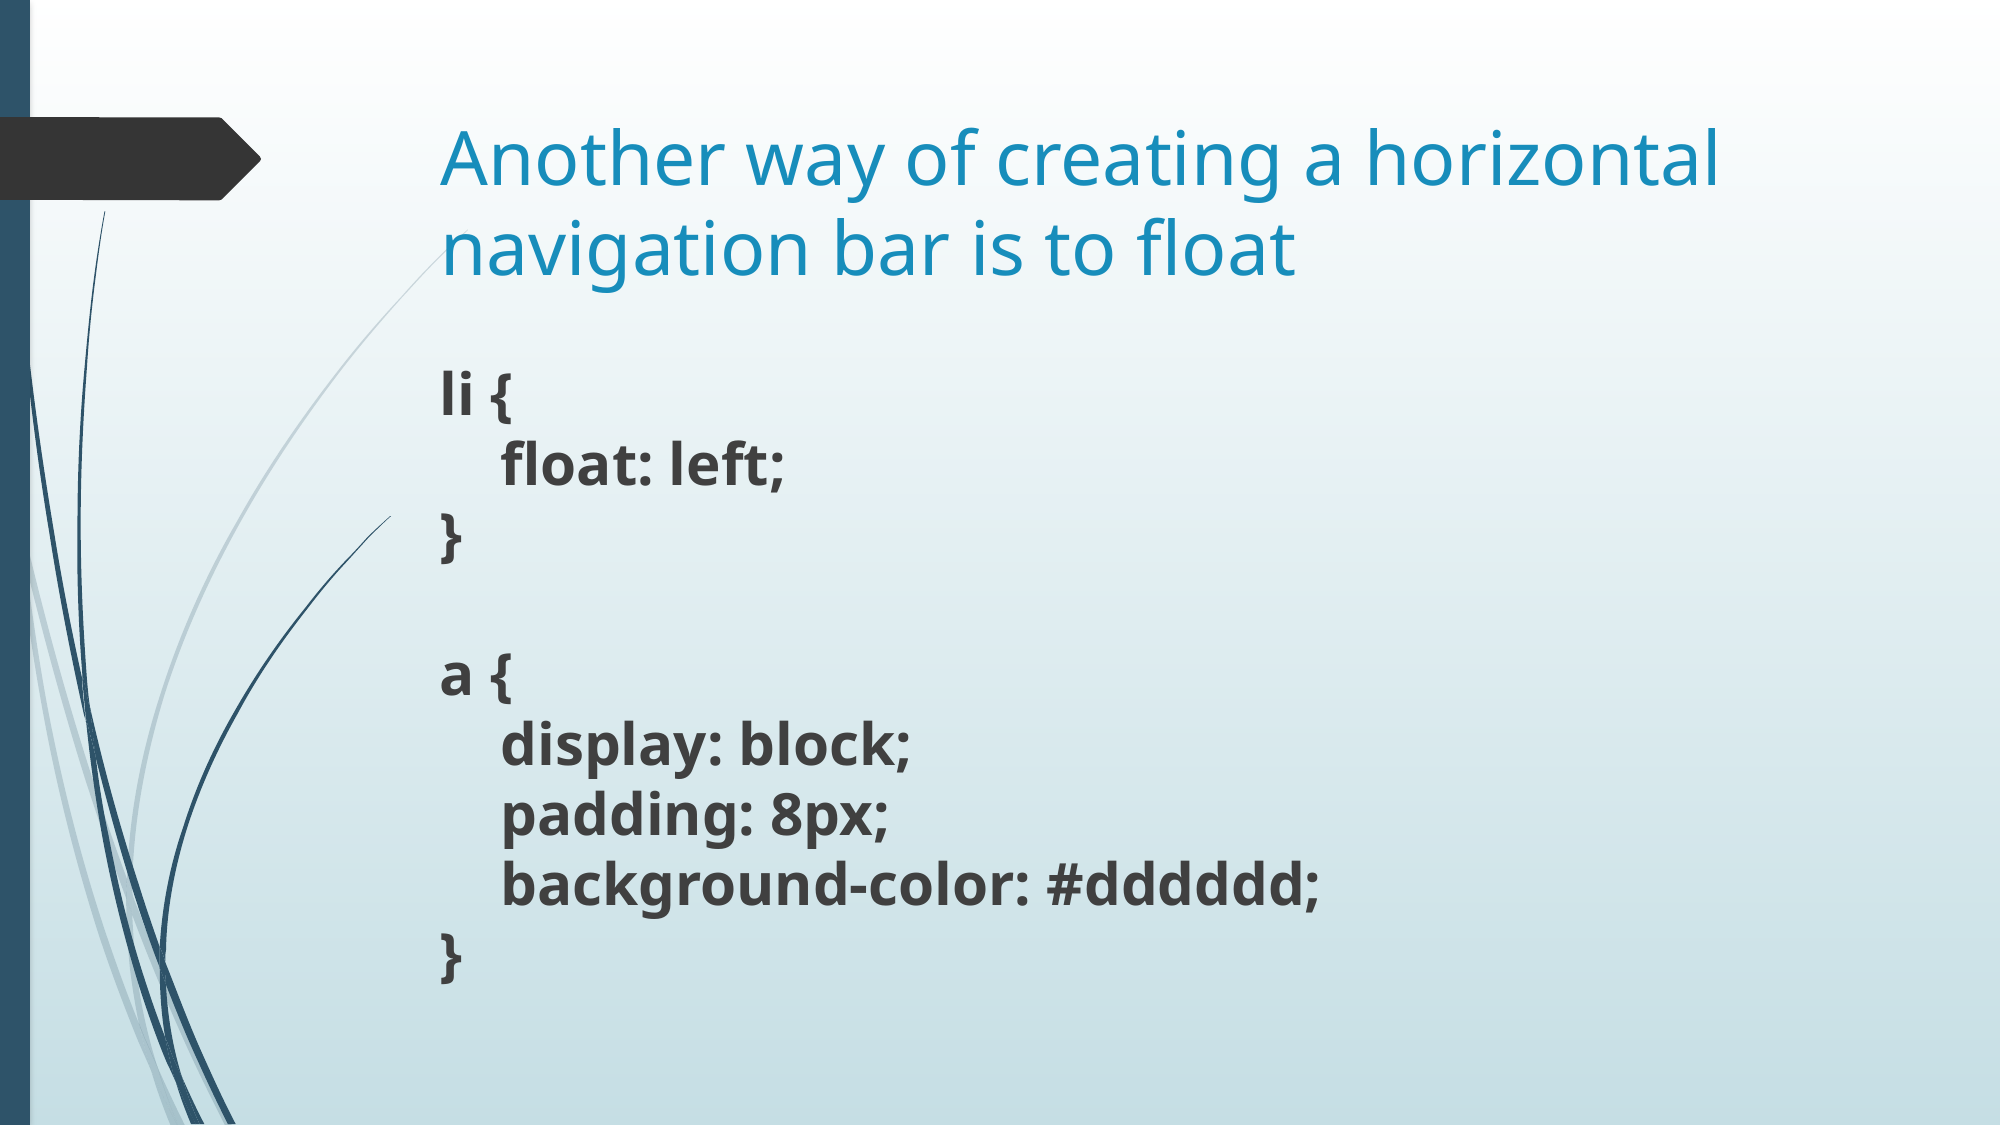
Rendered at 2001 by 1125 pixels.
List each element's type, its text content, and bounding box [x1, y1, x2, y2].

list li { float: left; } a { display: block; padding: 8px; background-color: #dddddd; } [424, 350, 1888, 970]
title Another way of creating a horizontal navigation bar is to float [425, 102, 1888, 313]
